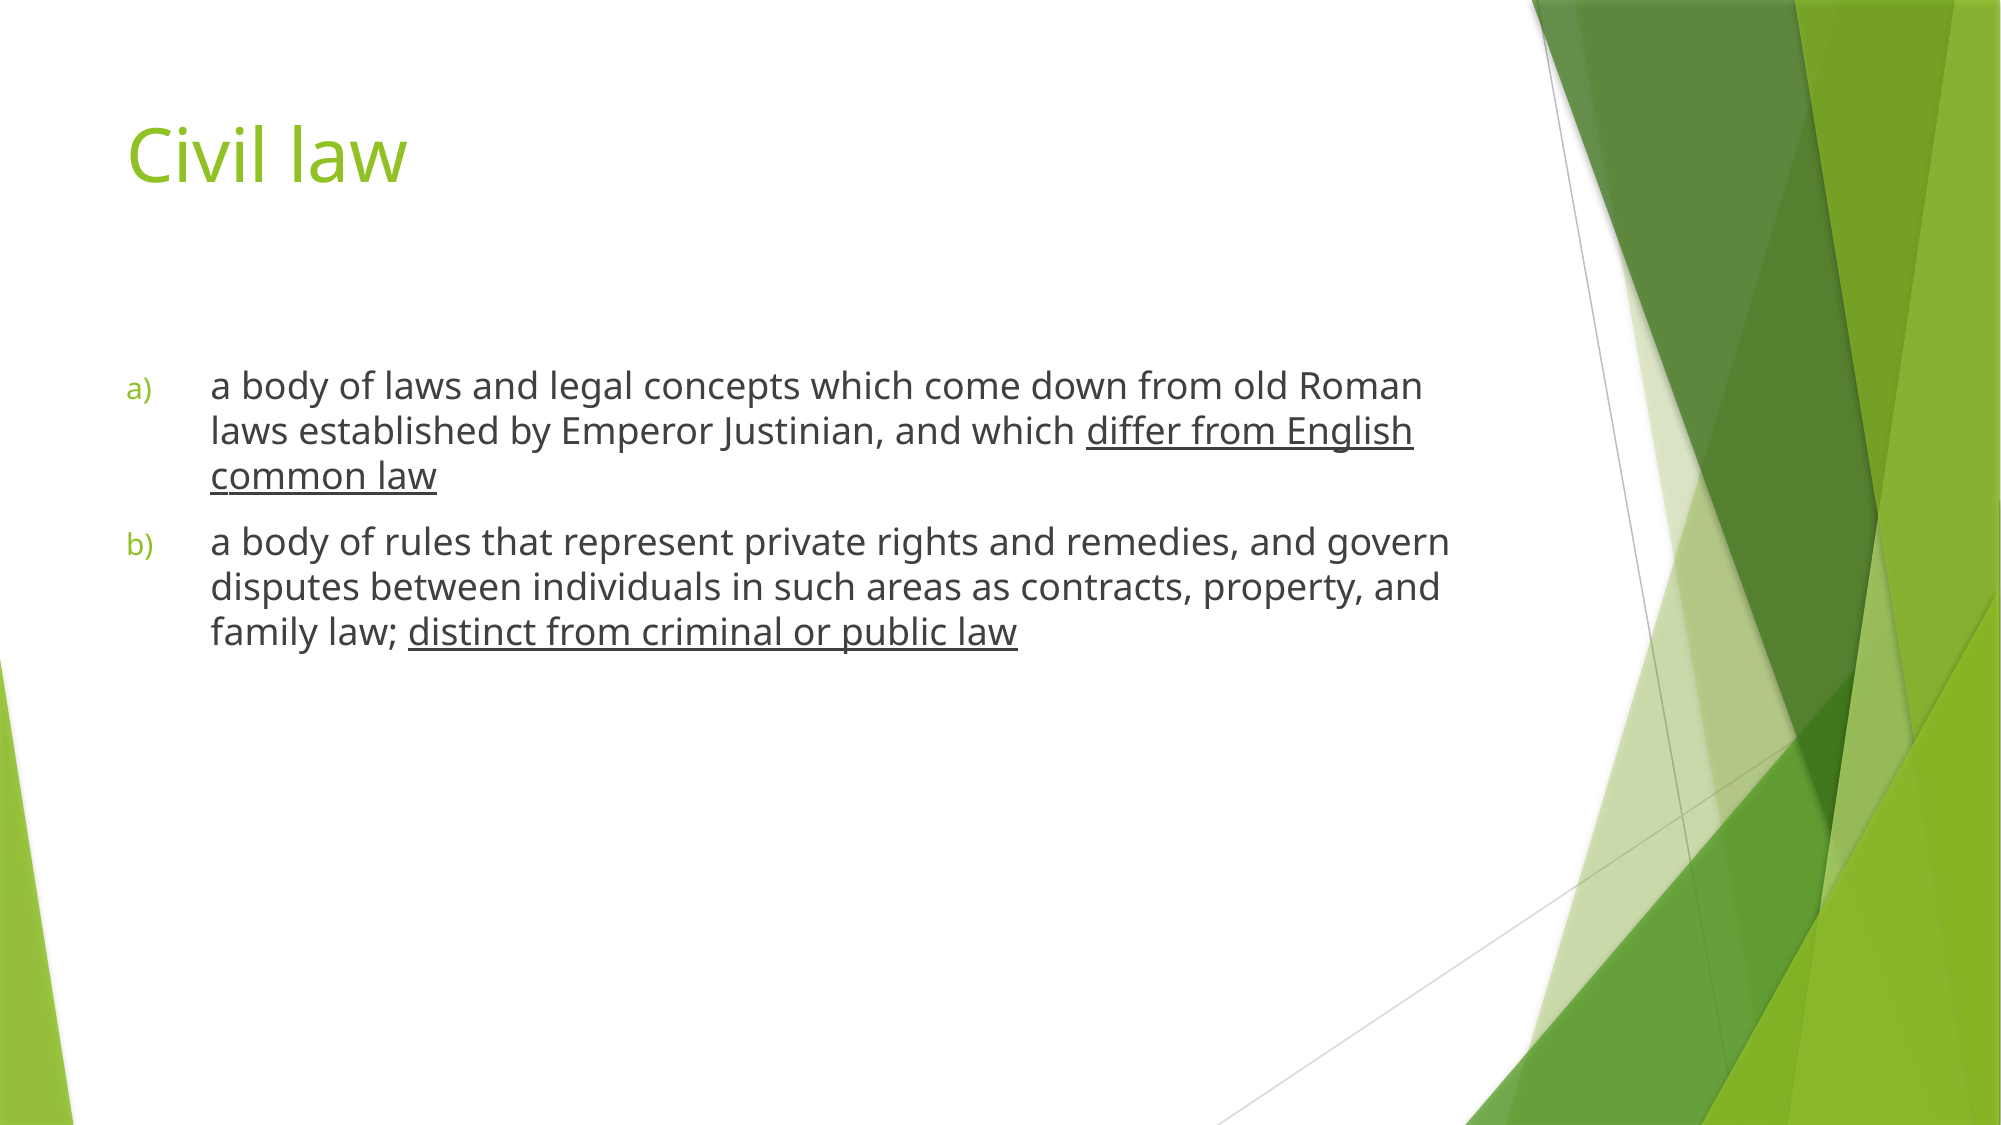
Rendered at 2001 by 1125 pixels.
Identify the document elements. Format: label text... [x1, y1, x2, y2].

title Civil law [111, 99, 1522, 317]
list a body of laws and legal concepts which come down from old Roman laws established by Emperor Justinian, and which differ from English common law a body of rules that represent private rights and remedies, and govern disputes between individuals in such areas as contracts, property, and family law; distinct from criminal or public law [111, 354, 1522, 992]
